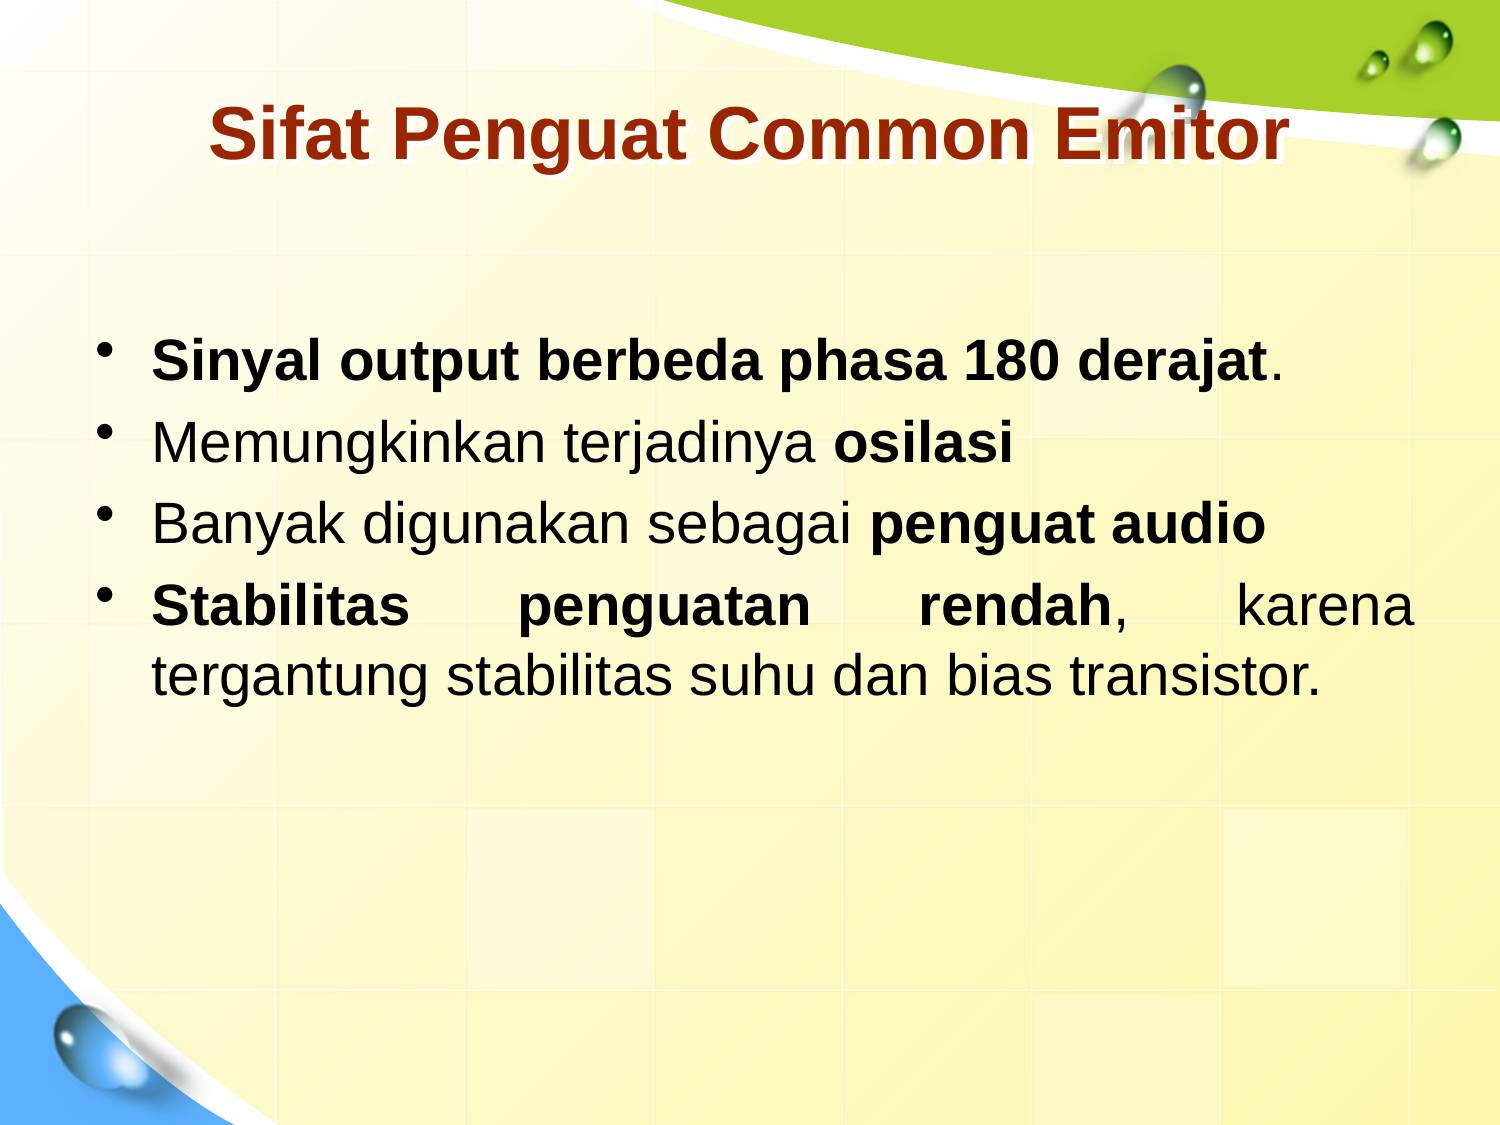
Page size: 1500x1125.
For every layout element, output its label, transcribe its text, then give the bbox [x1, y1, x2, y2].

picture [1055, 0, 1500, 306]
list Sinyal output berbeda phasa 180 derajat. Memungkinkan terjadinya osilasi Banyak digunakan sebagai penguat audio Stabilitas penguatan rendah, karena tergantung stabilitas suhu dan bias transistor. [80, 314, 1431, 733]
title Sifat Penguat Common Emitor [75, 53, 1425, 206]
picture [0, 918, 230, 1125]
